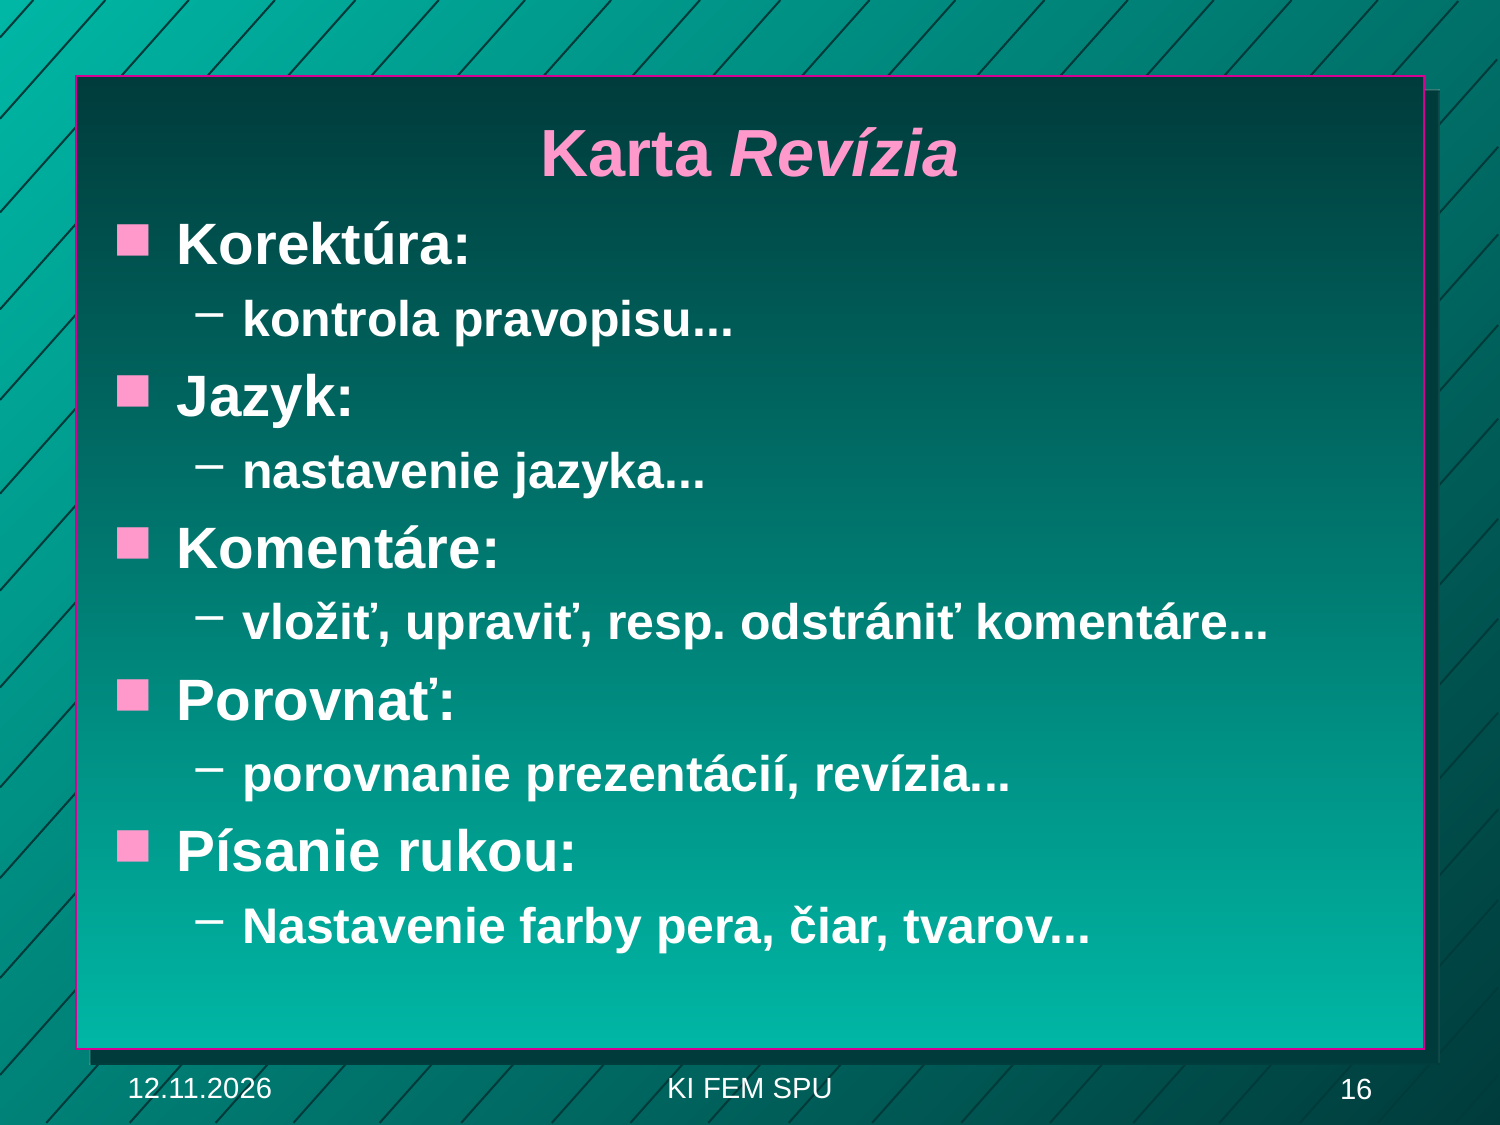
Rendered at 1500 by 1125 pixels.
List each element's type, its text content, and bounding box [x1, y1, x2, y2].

slide_number 26. 2. 2018 [112, 1049, 426, 1125]
list Korektúra: kontrola pravopisu... Jazyk: nastavenie jazyka... Komentáre: vložiť, upraviť, resp. odstrániť komentáre... Porovnať: porovnanie prezentácií, revízia... Písanie rukou: Nastavenie farby pera, čiar, tvarov... [105, 198, 1391, 987]
title Karta Revízia [112, 99, 1388, 198]
slide_number 16 [1074, 1049, 1388, 1125]
footer KI FEM SPU [512, 1049, 988, 1125]
